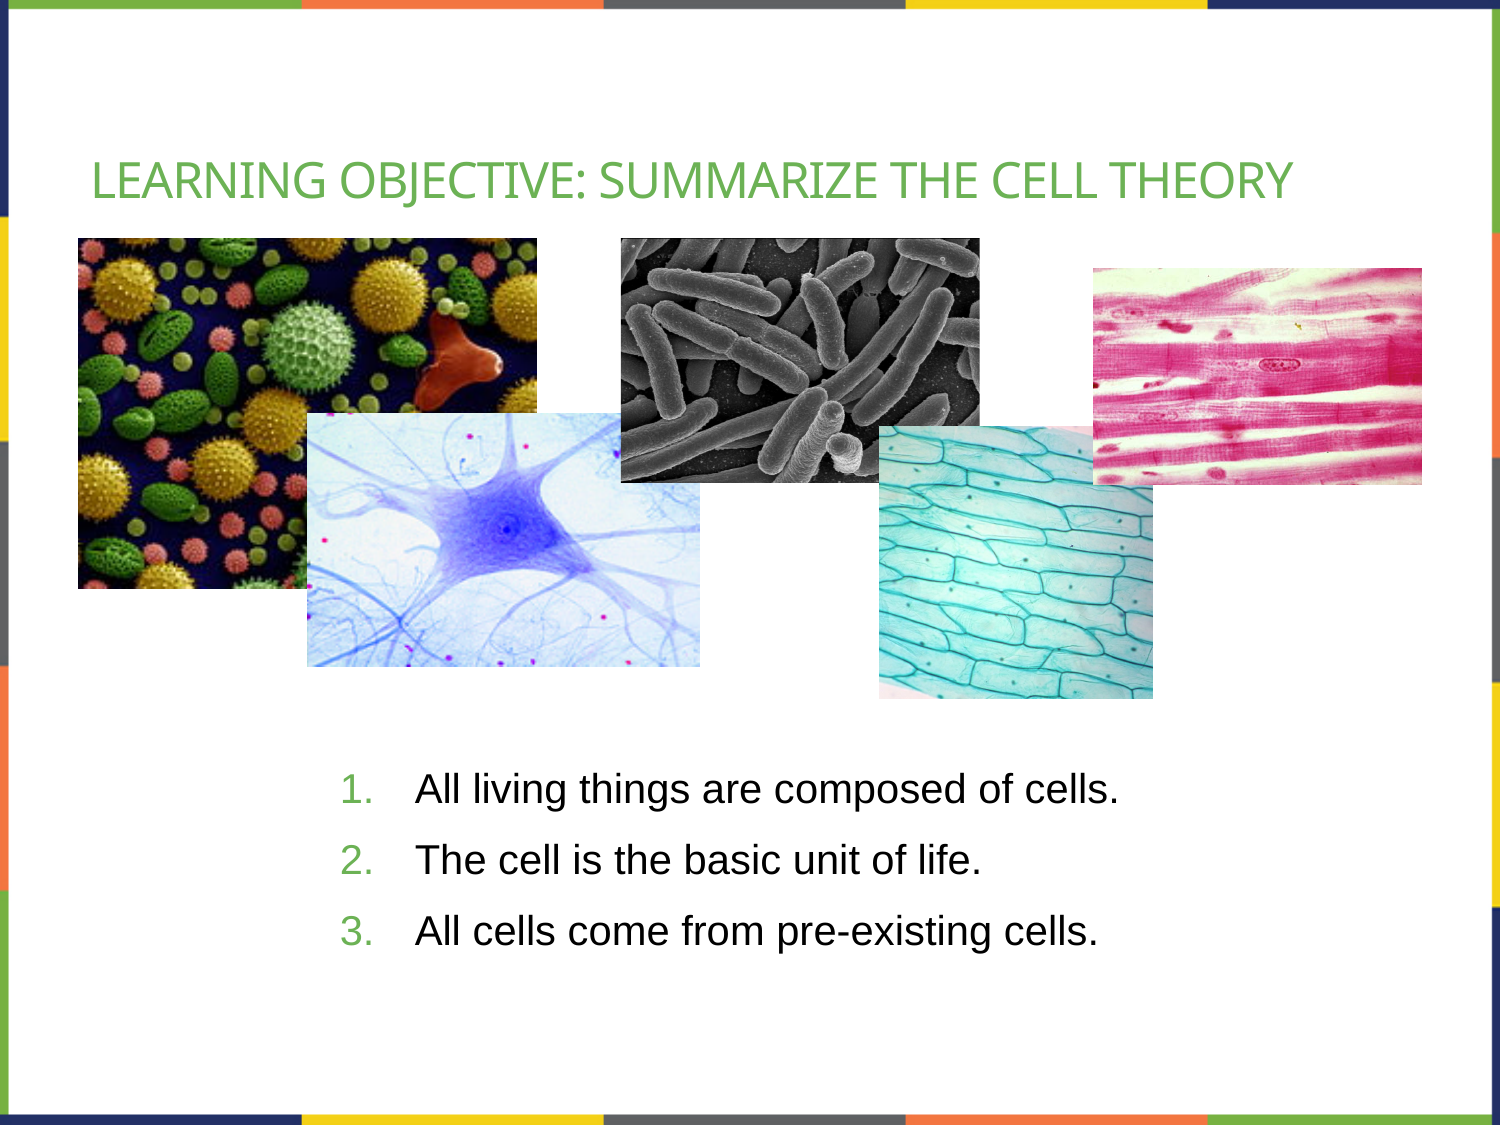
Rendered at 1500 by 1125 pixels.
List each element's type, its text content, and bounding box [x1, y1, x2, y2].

list All living things are composed of cells. The cell is the basic unit of life. All cells come from pre-existing cells. [324, 754, 1258, 999]
picture [0, 0, 1500, 1125]
title Learning objective: Summarize the cell theory [75, 108, 1398, 217]
